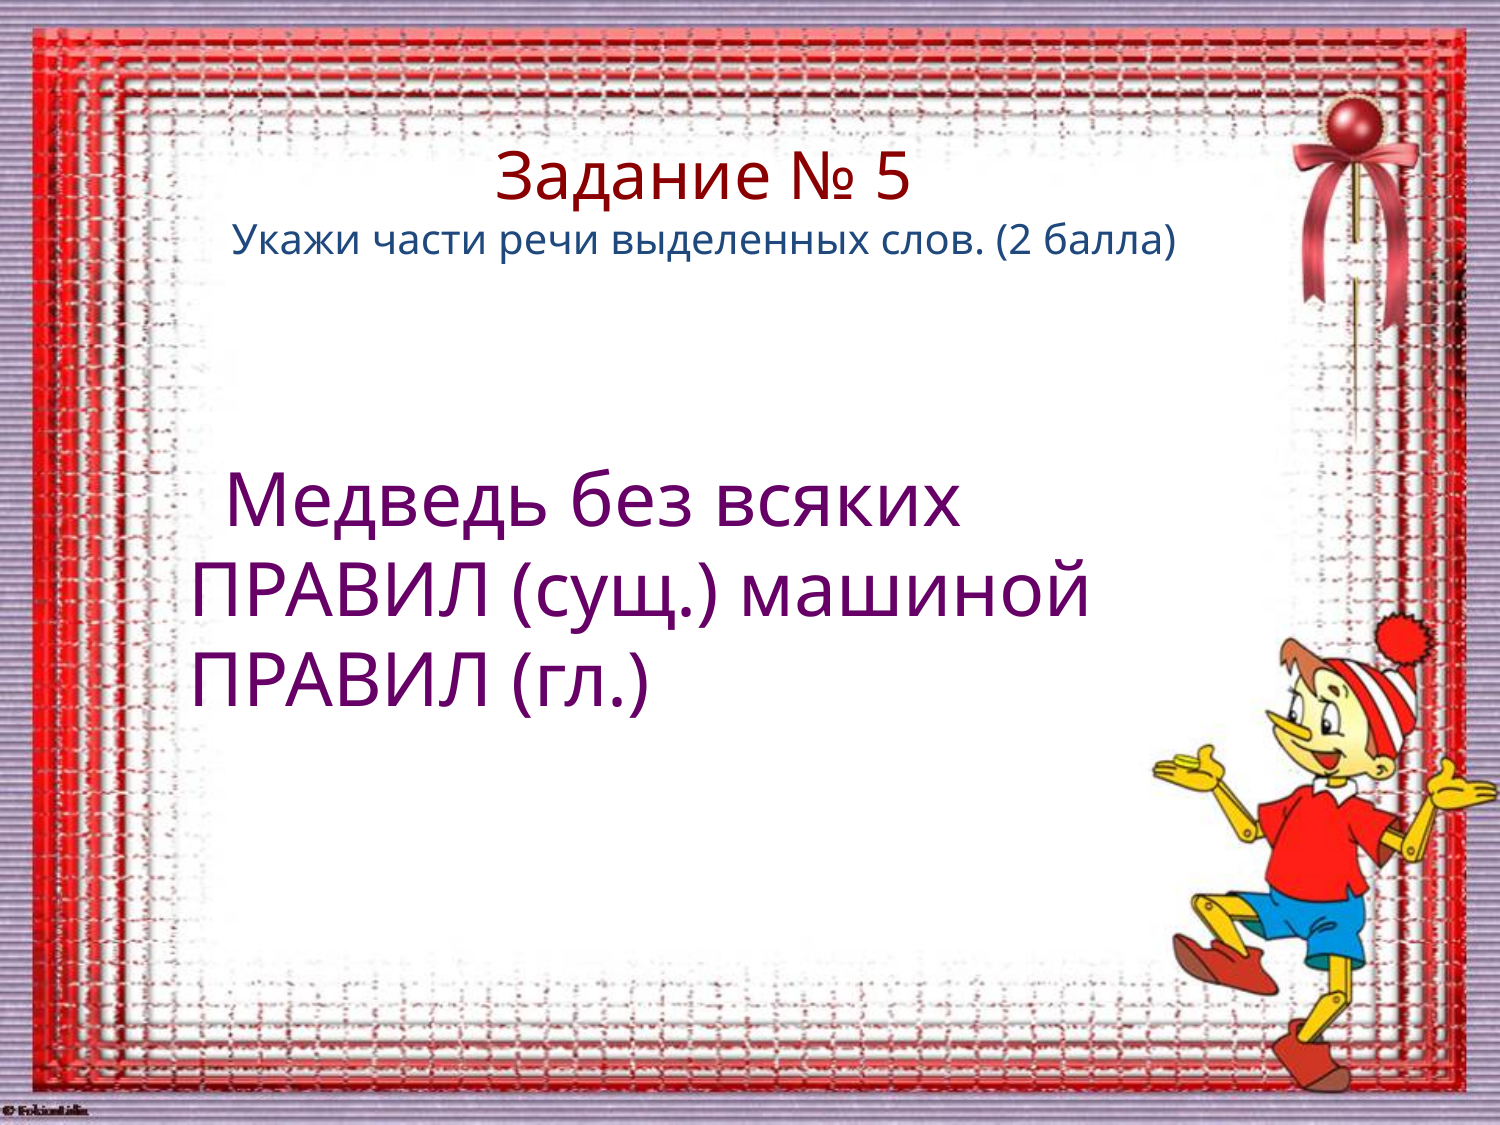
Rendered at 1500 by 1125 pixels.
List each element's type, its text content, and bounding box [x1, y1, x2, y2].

list Медведь без всяких ПРАВИЛ (сущ.) машиной ПРАВИЛ (гл.) [173, 444, 1235, 894]
picture [0, 0, 1500, 1125]
title Задание № 5 Укажи части речи выделенных слов. (2 балла) [135, 125, 1273, 988]
